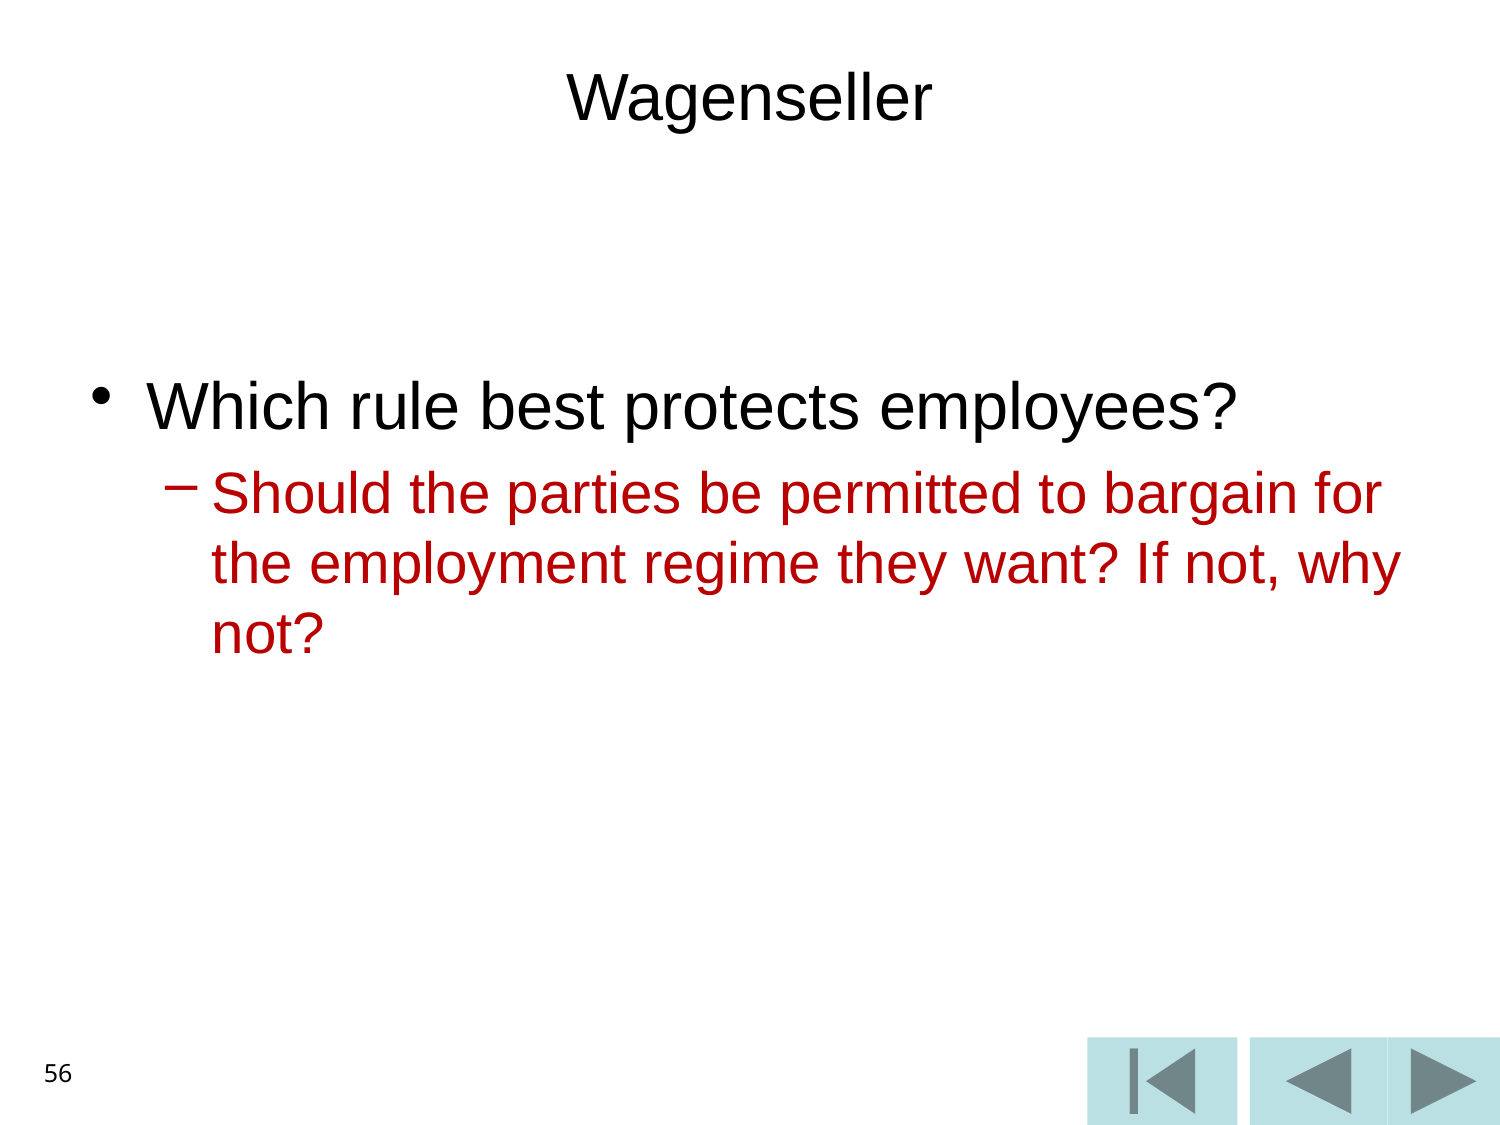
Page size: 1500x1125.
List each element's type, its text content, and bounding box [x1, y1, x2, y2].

slide_number 56 [0, 1049, 88, 1125]
list Which rule best protects employees? Should the parties be permitted to bargain for the employment regime they want? If not, why not? [75, 262, 1425, 1005]
title Wagenseller [0, 0, 1500, 188]
